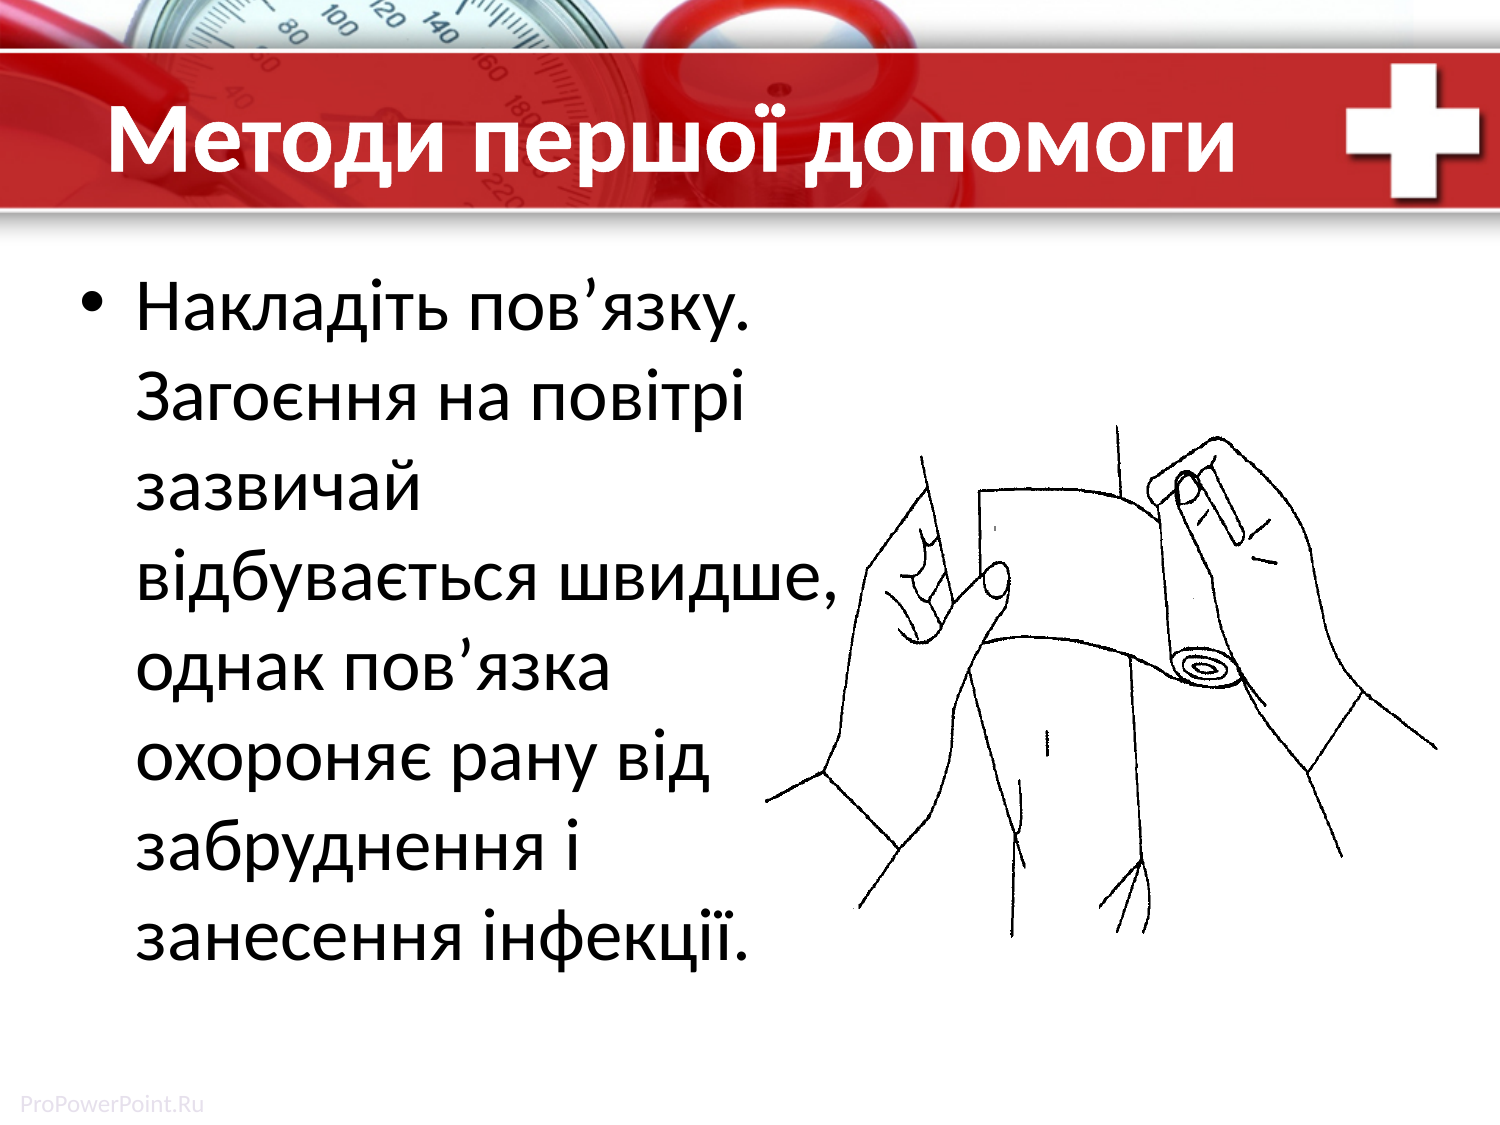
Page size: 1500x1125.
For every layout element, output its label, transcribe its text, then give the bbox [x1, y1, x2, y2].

list Накладіть пов’язку. Загоєння на повітрі зазвичай відбувається швидше, однак пов’язка охороняє рану від забруднення і занесення інфекції. [64, 247, 857, 1103]
picture [0, 0, 1500, 1125]
title Методи першої допомоги [75, 66, 1270, 197]
